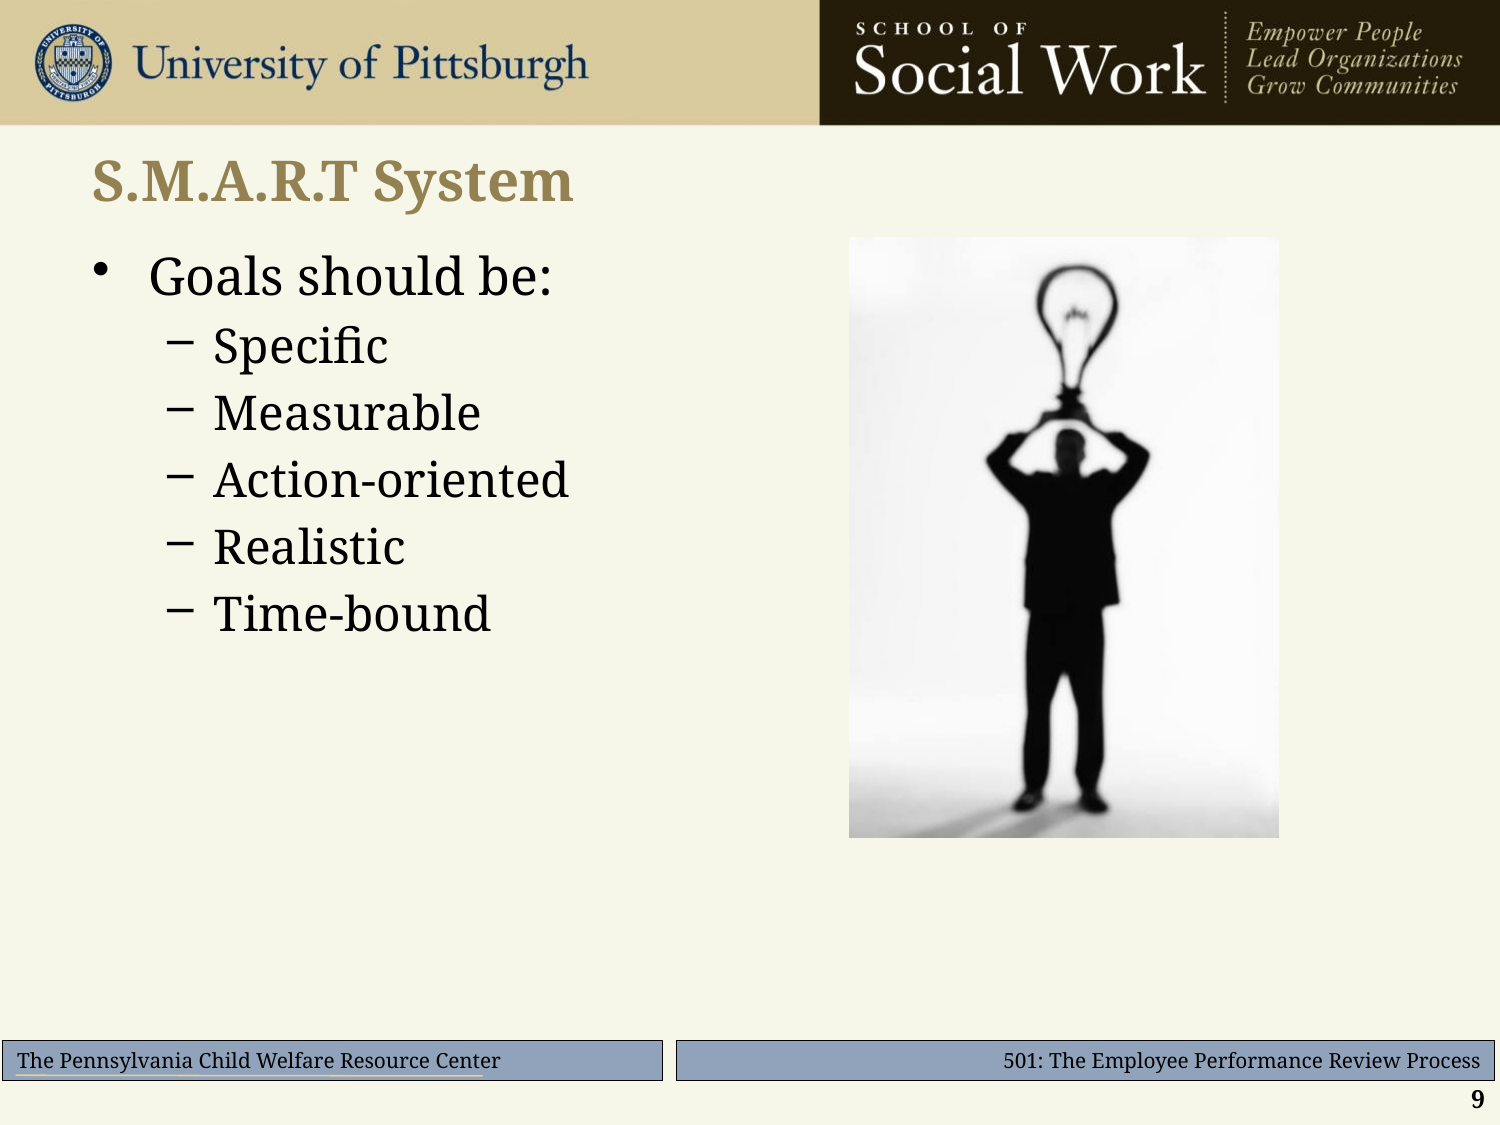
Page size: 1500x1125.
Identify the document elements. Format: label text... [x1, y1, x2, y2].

picture [0, 0, 1500, 1125]
list Goals should be: Specific Measurable Action-oriented Realistic Time-bound [76, 235, 1431, 1037]
slide_number 9 [1332, 1085, 1500, 1117]
title S.M.A.R.T System [76, 129, 1428, 228]
